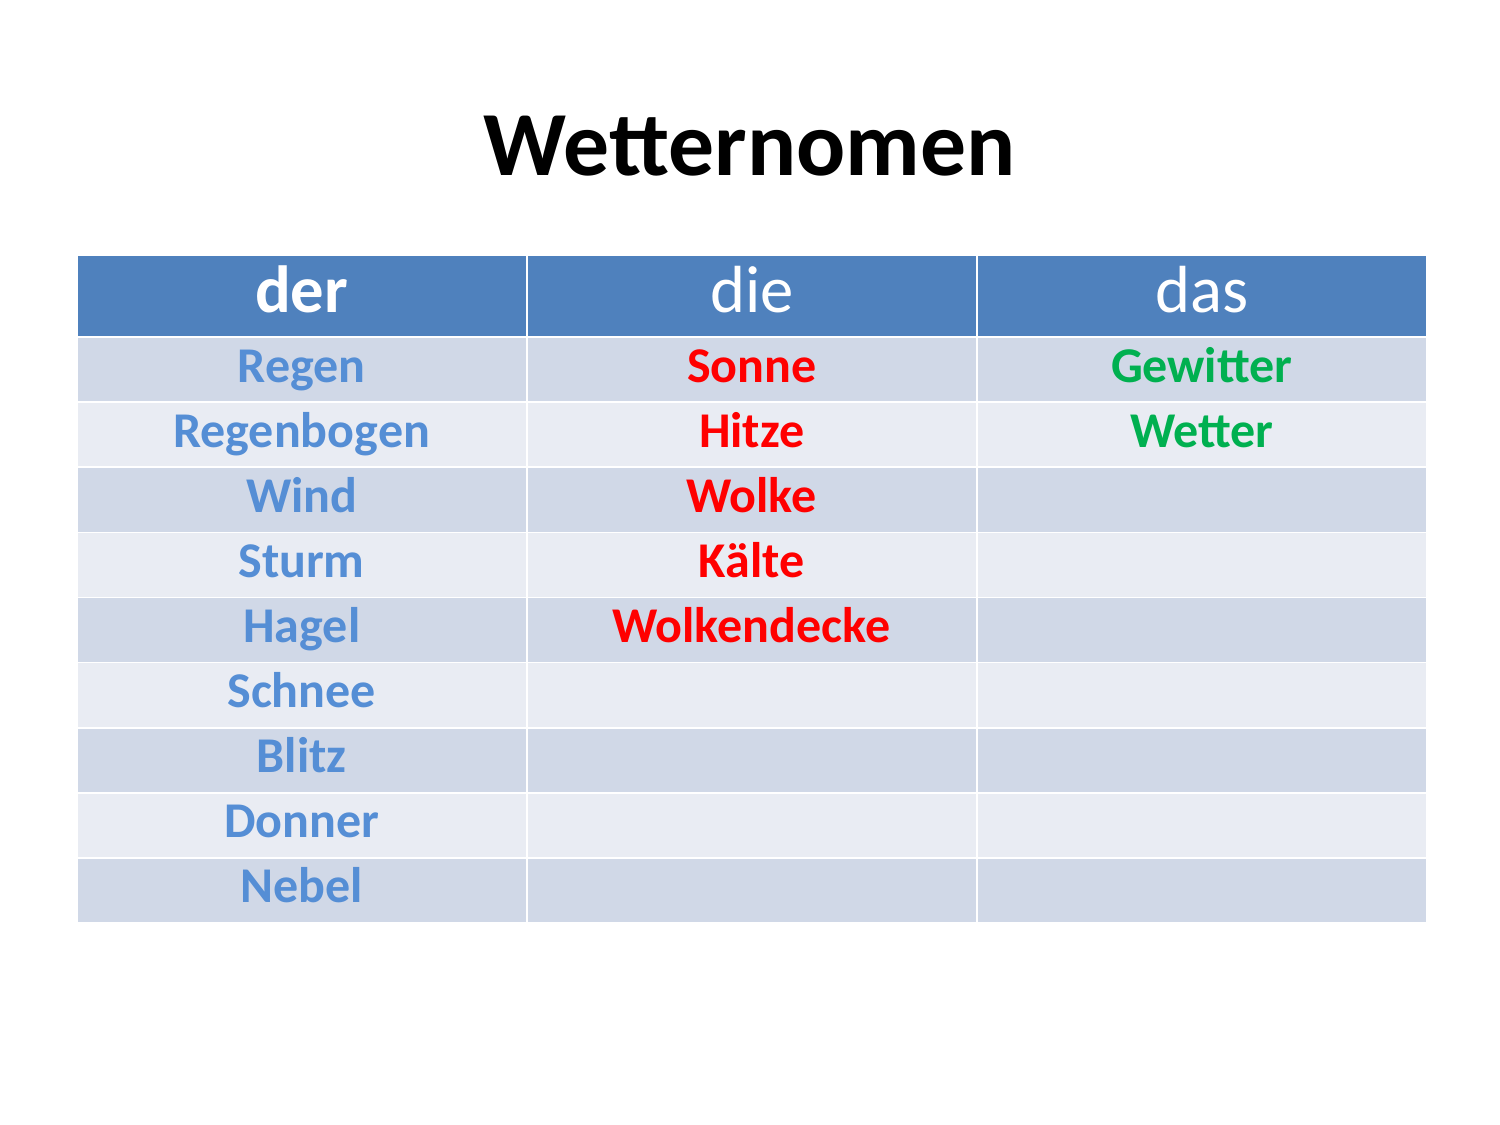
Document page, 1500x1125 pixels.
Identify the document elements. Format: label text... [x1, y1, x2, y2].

table_cell [978, 533, 1426, 597]
table_cell Gewitter [978, 338, 1426, 401]
table_cell Hitze [528, 403, 976, 466]
table_cell [978, 794, 1426, 857]
table_cell Blitz [78, 729, 526, 792]
table_cell [528, 729, 976, 792]
table_cell [978, 859, 1426, 922]
table_cell [978, 663, 1426, 727]
table_cell Hagel [78, 598, 526, 662]
table_header das [978, 256, 1426, 336]
table_header der [78, 256, 526, 336]
table_cell Nebel [78, 859, 526, 922]
table_cell Regen [78, 338, 526, 401]
table_cell Wind [78, 468, 526, 532]
table_cell [528, 859, 976, 922]
table_cell Wolke [528, 468, 976, 532]
table_cell [978, 729, 1426, 792]
table_cell Sturm [78, 533, 526, 597]
table_cell Kälte [528, 533, 976, 597]
table_cell [528, 663, 976, 727]
table_cell Wetter [978, 403, 1426, 466]
table_cell Sonne [528, 338, 976, 401]
title Wetternomen [75, 45, 1425, 233]
table_header die [528, 256, 976, 336]
table_cell Donner [78, 794, 526, 857]
table_cell Wolkendecke [528, 598, 976, 662]
table_cell [978, 598, 1426, 662]
table_cell Schnee [78, 663, 526, 727]
table_cell [528, 794, 976, 857]
table_cell Regenbogen [78, 403, 526, 466]
table_cell [978, 468, 1426, 532]
